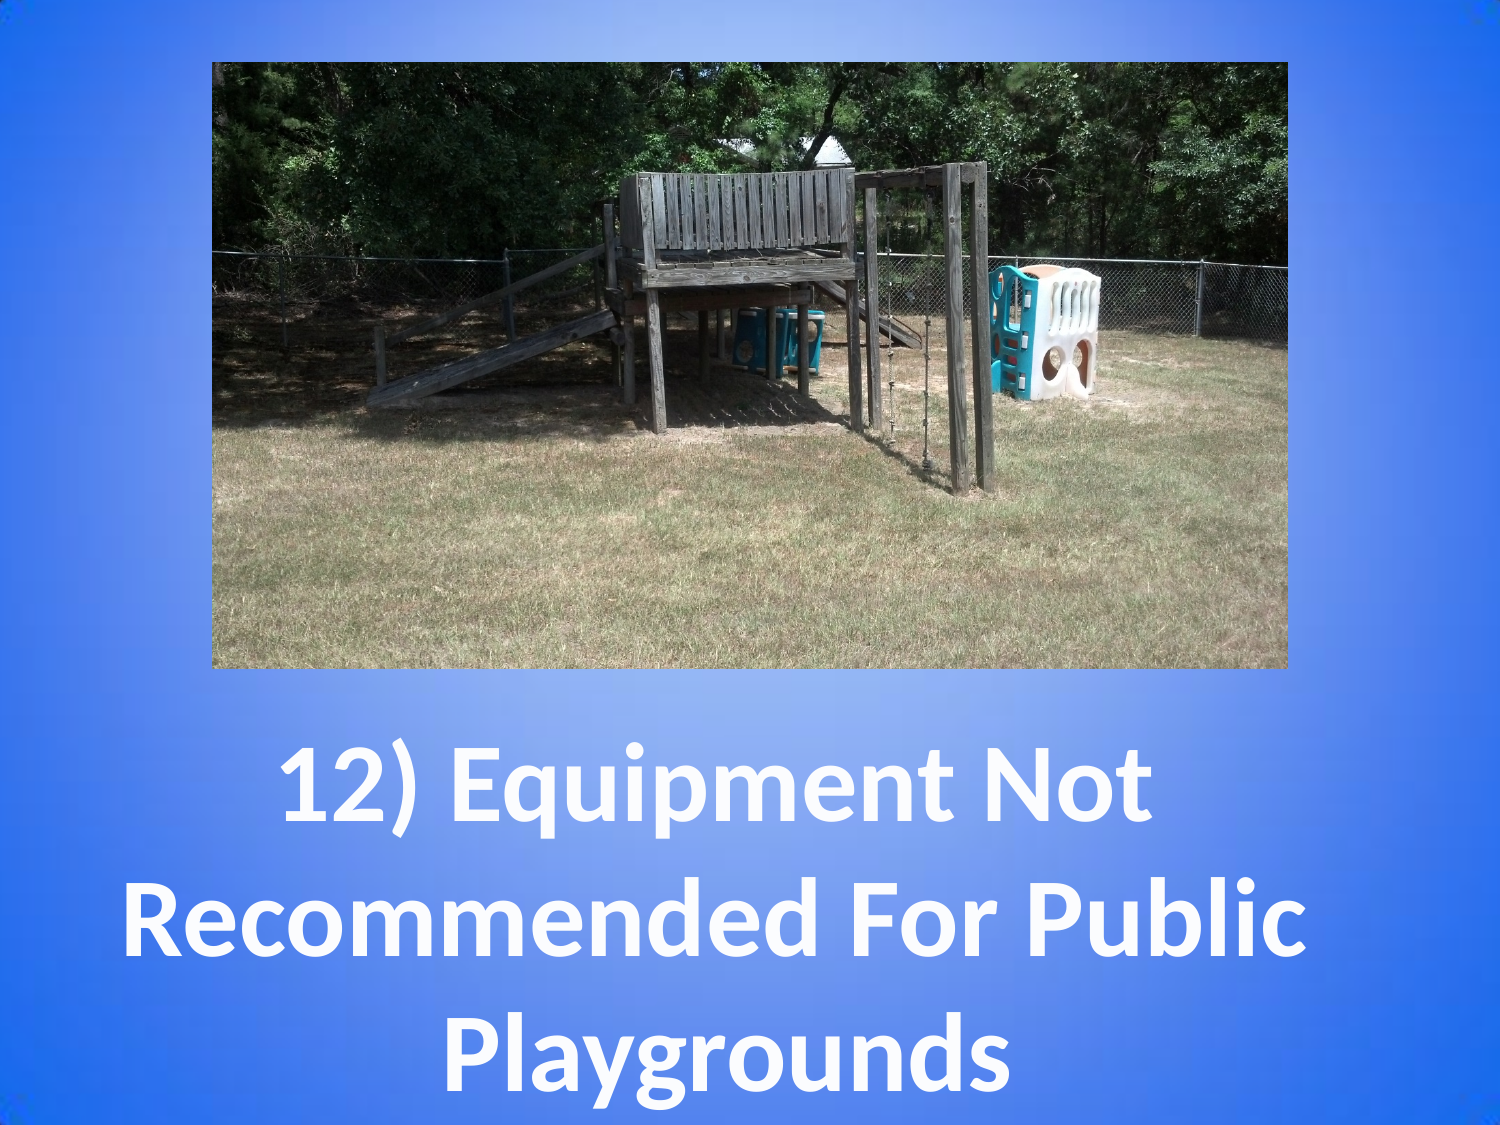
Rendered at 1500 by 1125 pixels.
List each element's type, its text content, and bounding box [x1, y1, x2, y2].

picture [0, 0, 1500, 1125]
text_box 12) Equipment Not Recommended For Public Playgrounds [105, 701, 1349, 1122]
